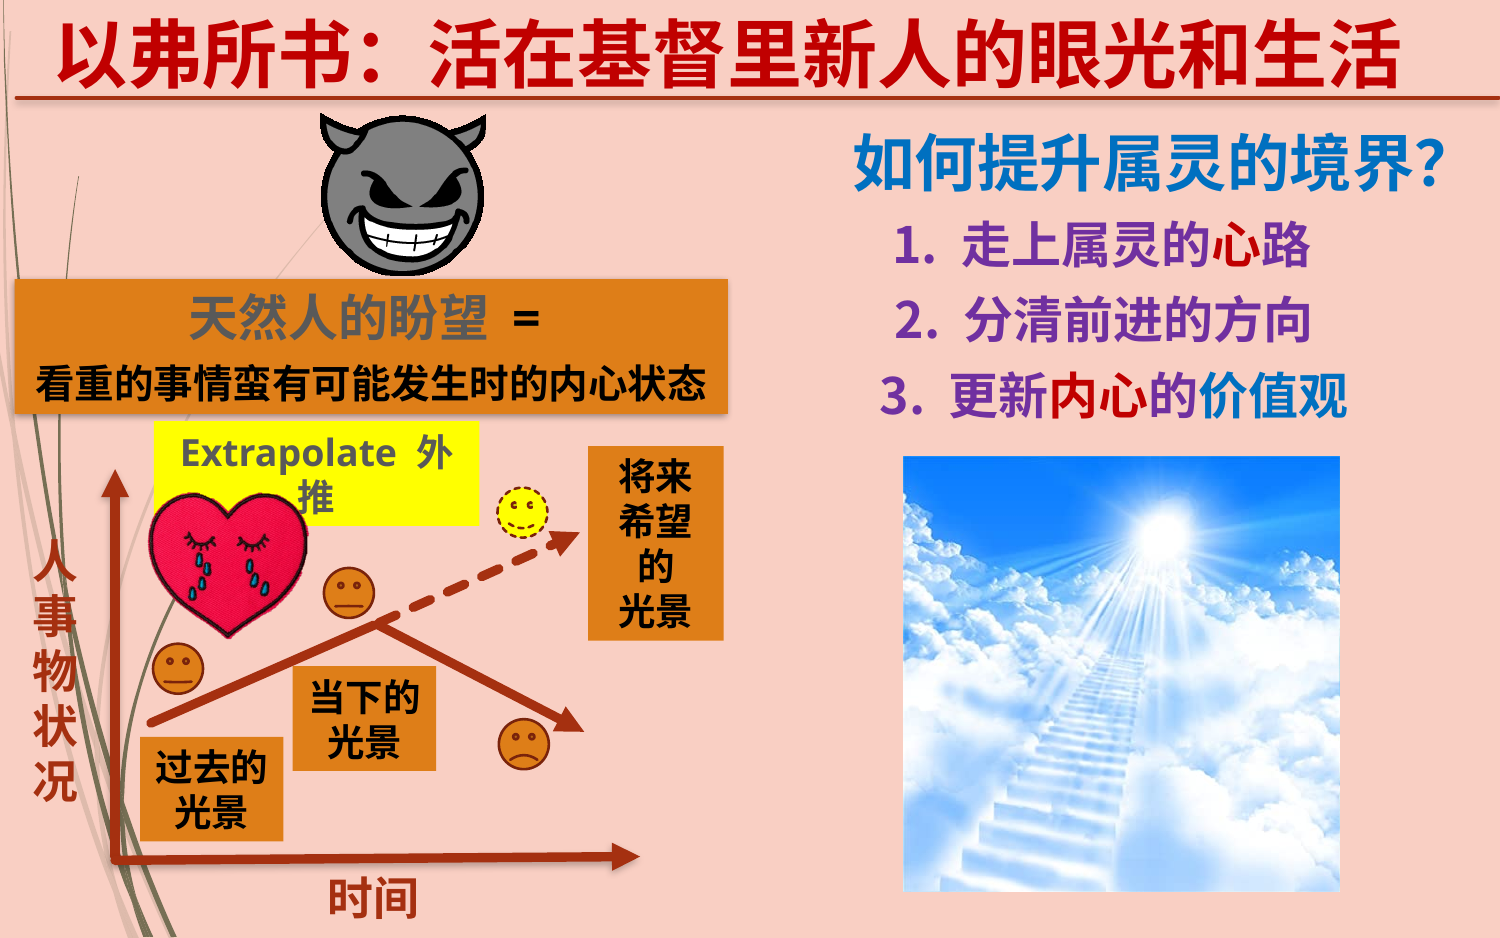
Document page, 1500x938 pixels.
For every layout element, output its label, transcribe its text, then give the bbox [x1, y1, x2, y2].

picture [903, 455, 1340, 892]
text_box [864, 206, 1393, 434]
picture [320, 112, 486, 277]
text_box 以弗所书：活在基督里新人的眼光和生活 [37, 0, 1438, 97]
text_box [14, 278, 729, 933]
picture [144, 491, 312, 640]
text_box 如何提升属灵的境界？ [837, 117, 1486, 207]
